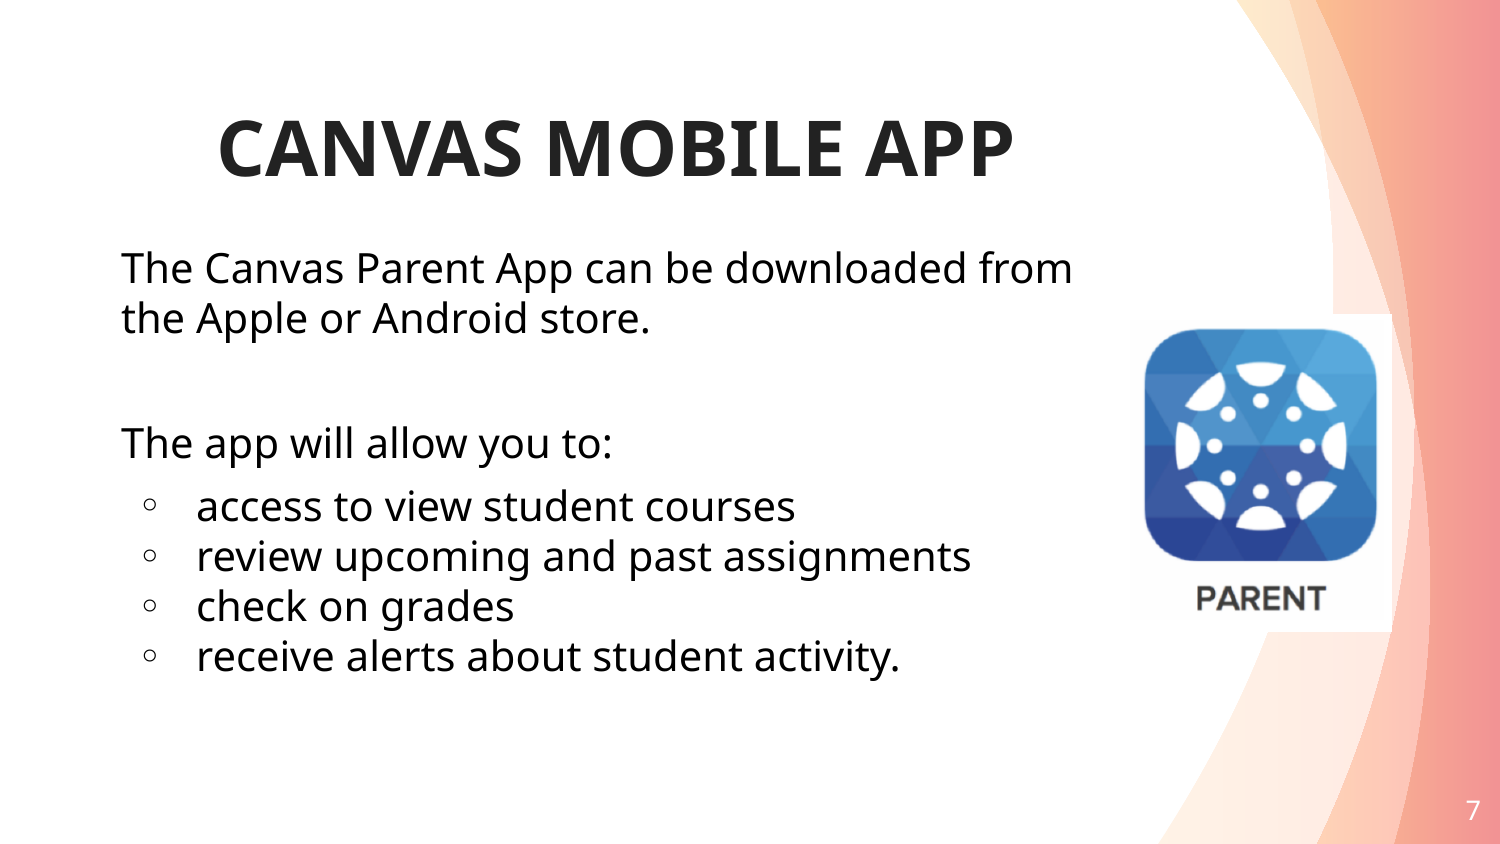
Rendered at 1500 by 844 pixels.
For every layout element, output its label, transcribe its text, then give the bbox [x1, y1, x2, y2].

slide_number ‹#› [1391, 779, 1482, 844]
title CANVAS MOBILE APP [121, 84, 1111, 207]
list The Canvas Parent App can be downloaded from the Apple or Android store. The app will allow you to: access to view student courses review upcoming and past assignments check on grades receive alerts about student activity. [121, 242, 1111, 742]
picture [1129, 314, 1392, 632]
